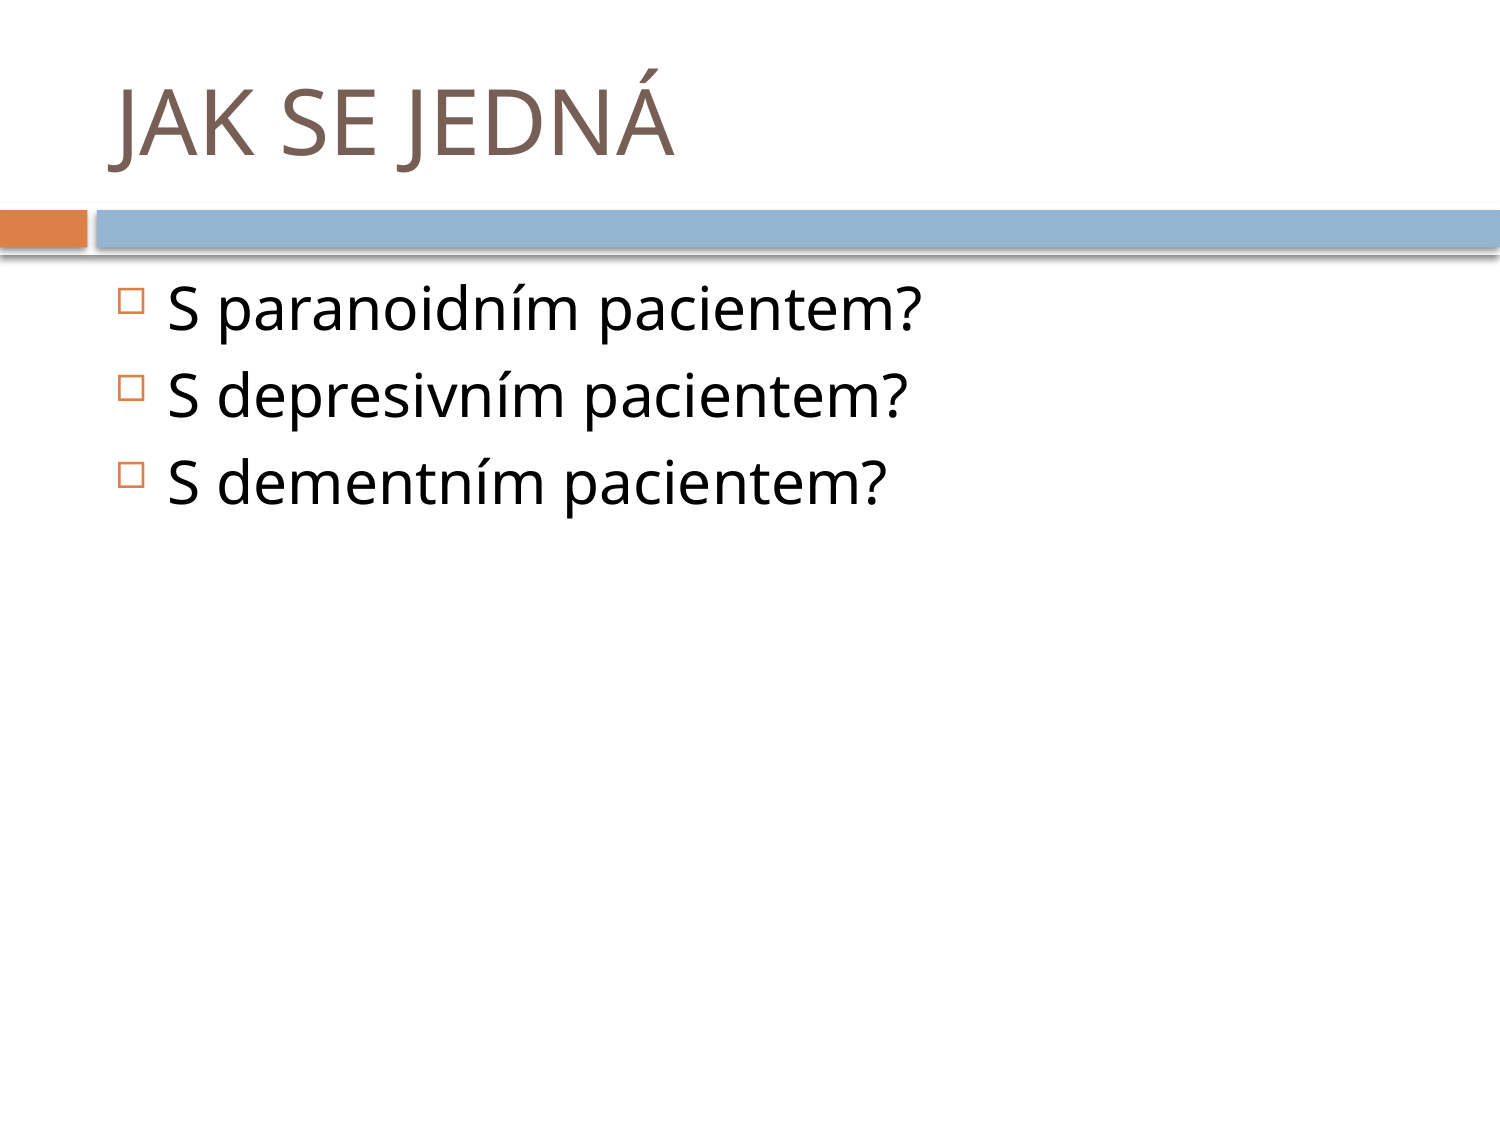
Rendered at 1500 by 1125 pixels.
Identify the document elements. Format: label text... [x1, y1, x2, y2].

title JAK SE JEDNÁ [100, 37, 1438, 200]
list S paranoidním pacientem? S depresivním pacientem? S dementním pacientem? [100, 262, 1438, 1000]
